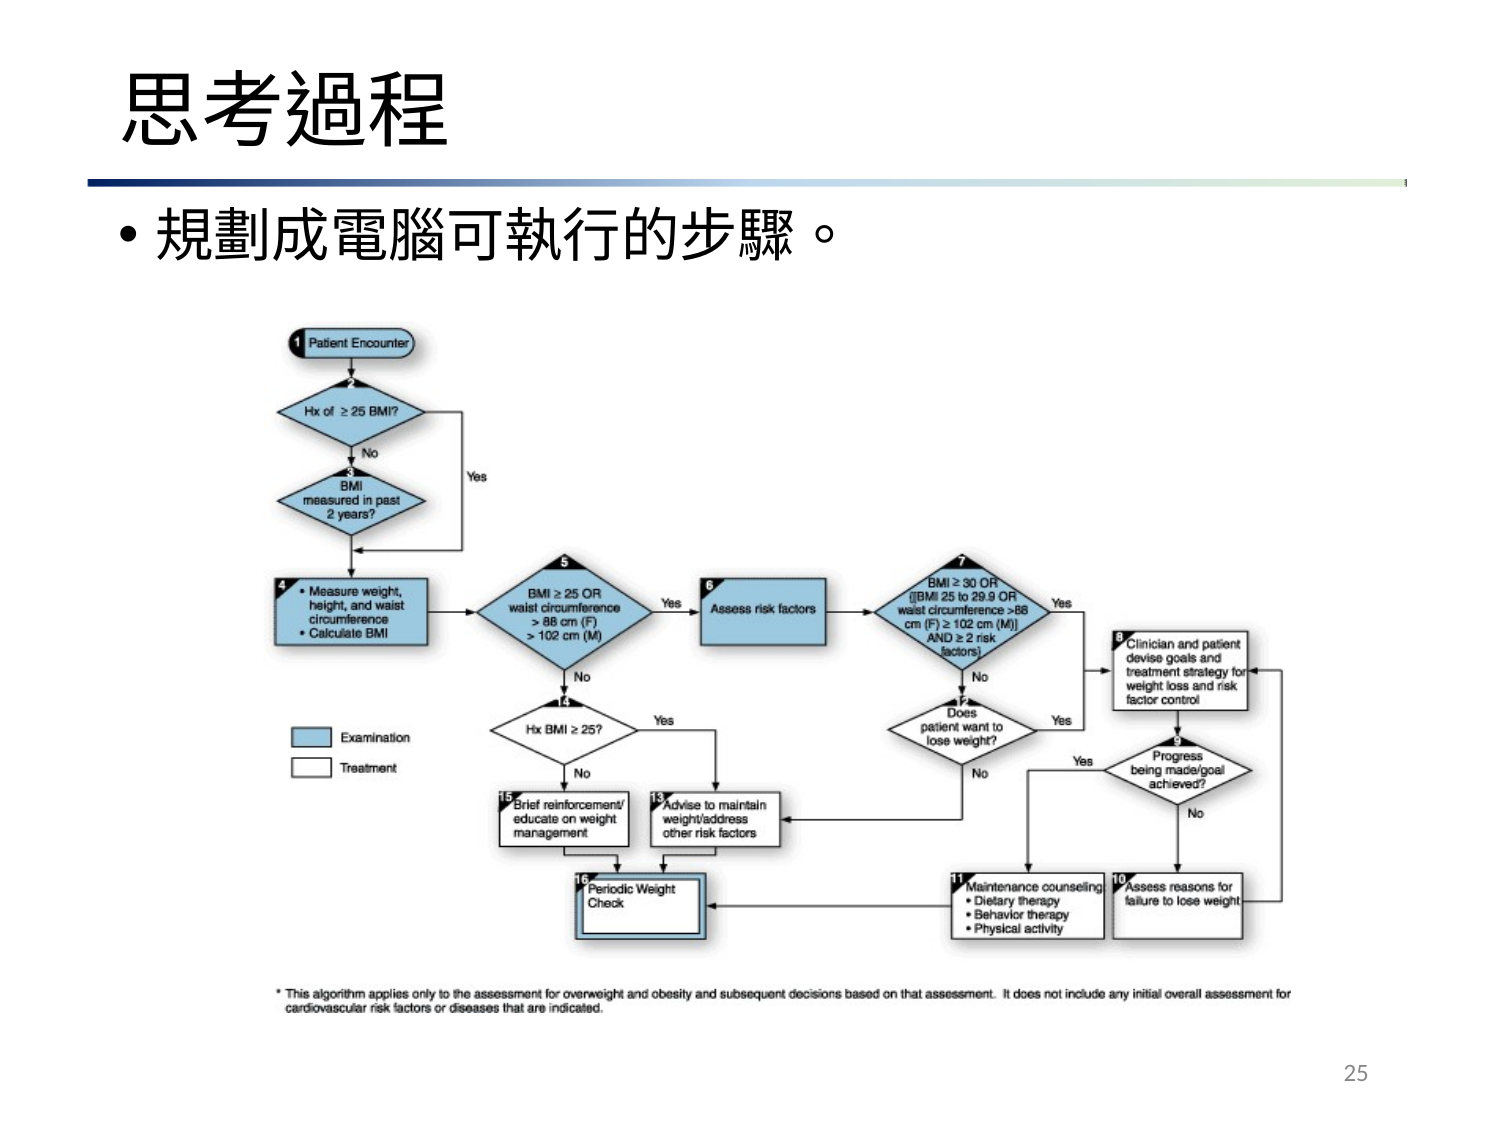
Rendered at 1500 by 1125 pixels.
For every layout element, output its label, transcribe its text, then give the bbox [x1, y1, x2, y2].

picture [454, 179, 1407, 187]
title 思考過程 [116, 54, 454, 195]
text_box [263, 321, 1291, 1013]
slide_number 25 [1337, 1060, 1389, 1125]
text_box 規劃成電腦可執行的步驟。 [115, 195, 858, 268]
picture [87, 179, 116, 187]
